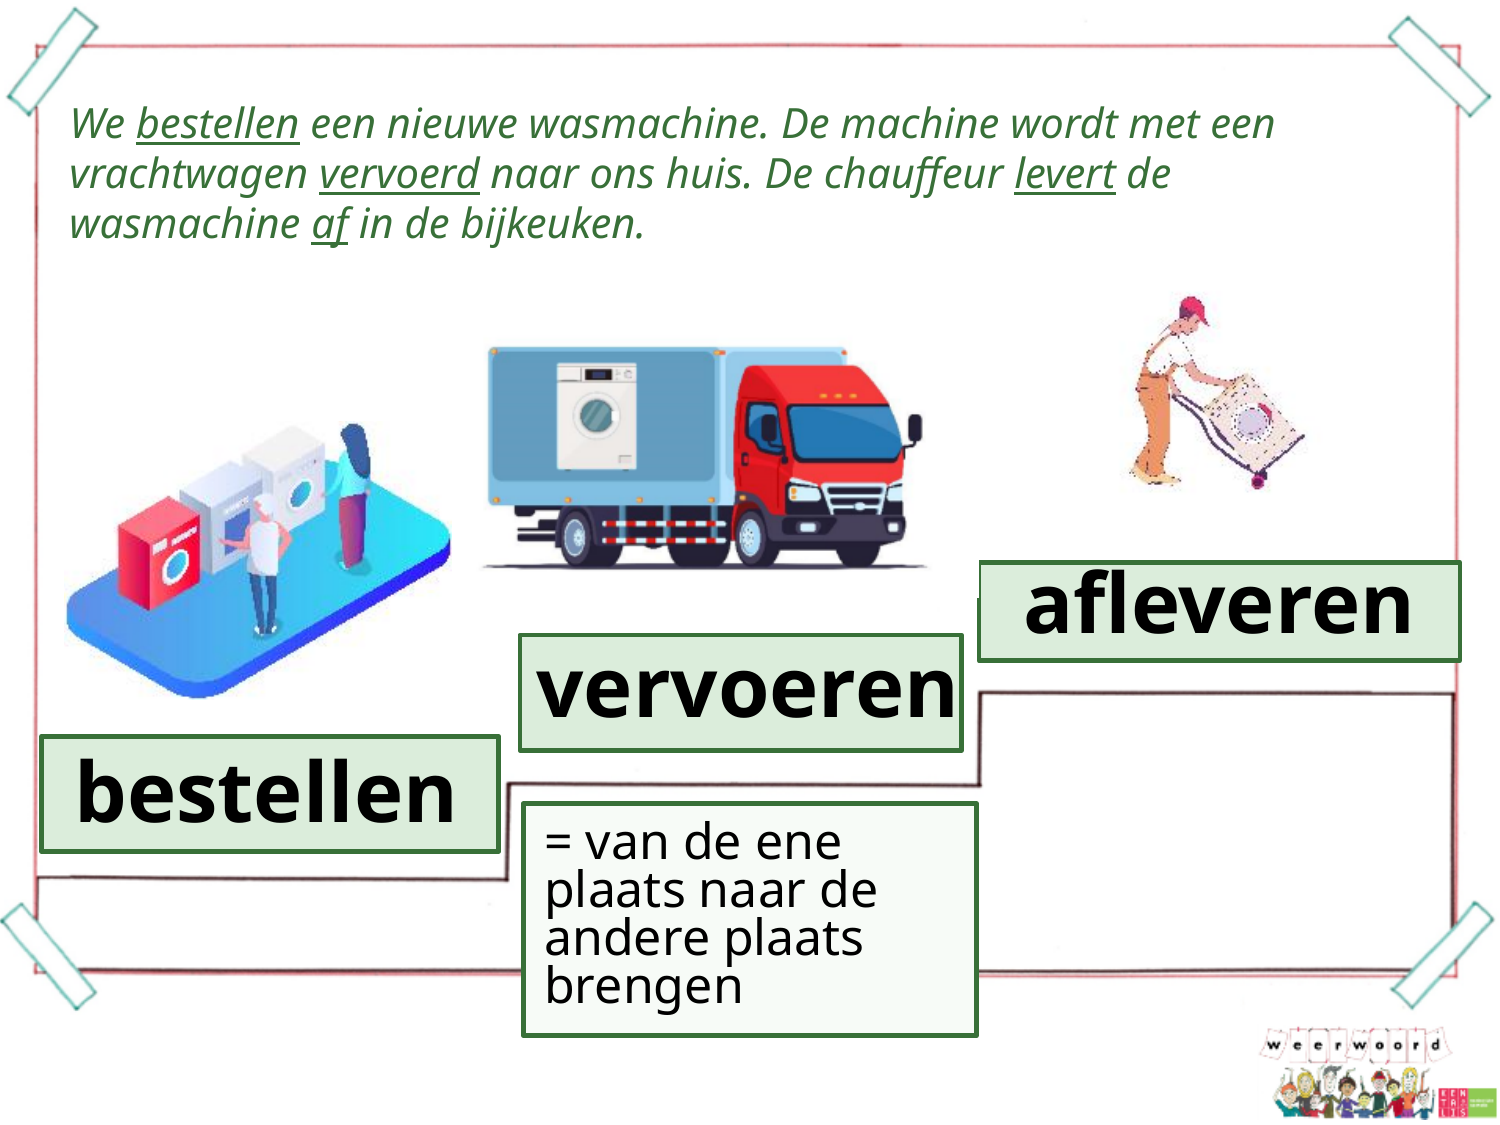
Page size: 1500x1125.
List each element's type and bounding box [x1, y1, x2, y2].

picture [0, 1, 1500, 1019]
text_box [523, 1027, 977, 1036]
picture [1257, 1024, 1500, 1121]
